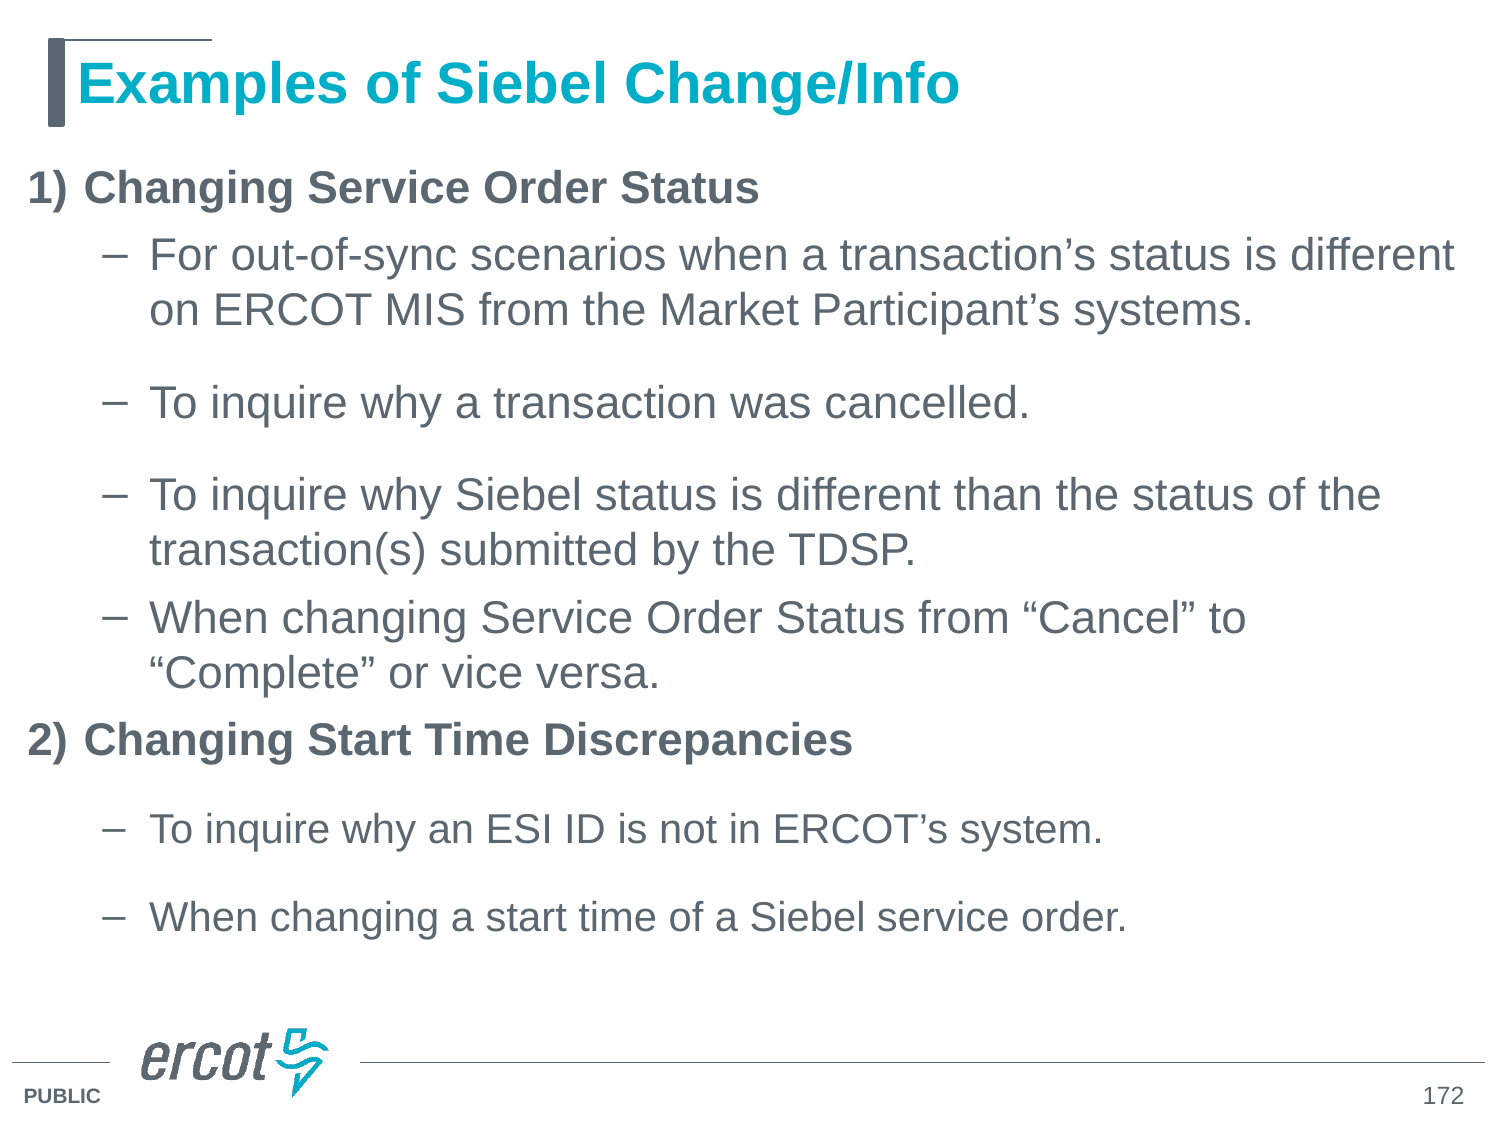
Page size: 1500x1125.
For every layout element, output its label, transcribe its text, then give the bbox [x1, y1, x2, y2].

picture [137, 1024, 332, 1100]
slide_number 172 [1400, 1076, 1488, 1113]
list Changing Service Order Status For out-of-sync scenarios when a transaction’s status is different on ERCOT MIS from the Market Participant’s systems. To inquire why a transaction was cancelled. To inquire why Siebel status is different than the status of the transaction(s) submitted by the TDSP. When changing Service Order Status from “Cancel” to “Complete” or vice versa. Changing Start Time Discrepancies To inquire why an ESI ID is not in ERCOT’s system. When changing a start time of a Siebel service order. [12, 149, 1488, 1013]
title Examples of Siebel Change/Info [62, 37, 1104, 123]
